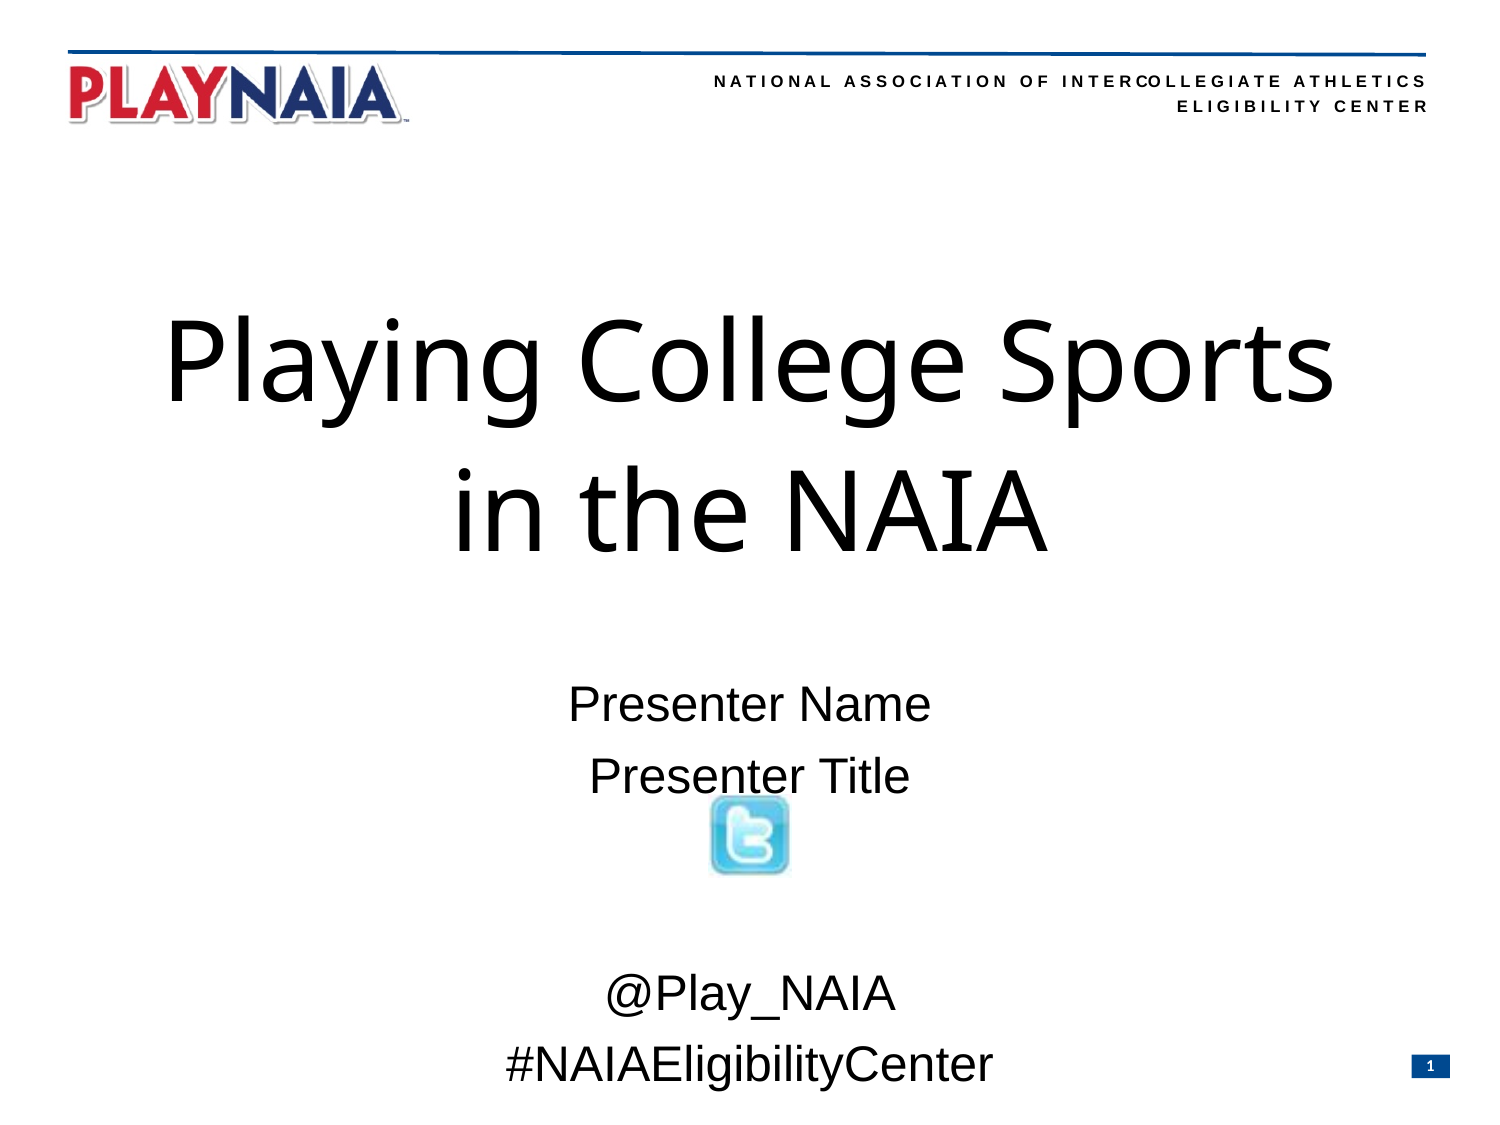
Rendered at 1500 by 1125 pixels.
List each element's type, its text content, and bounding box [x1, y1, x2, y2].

picture [65, 59, 413, 132]
text_box Presenter Name Presenter Title @Play_NAIA #NAIAEligibilityCenter [0, 659, 1500, 1087]
text_box Playing College Sports in the NAIA [0, 274, 1500, 528]
picture [708, 794, 792, 879]
